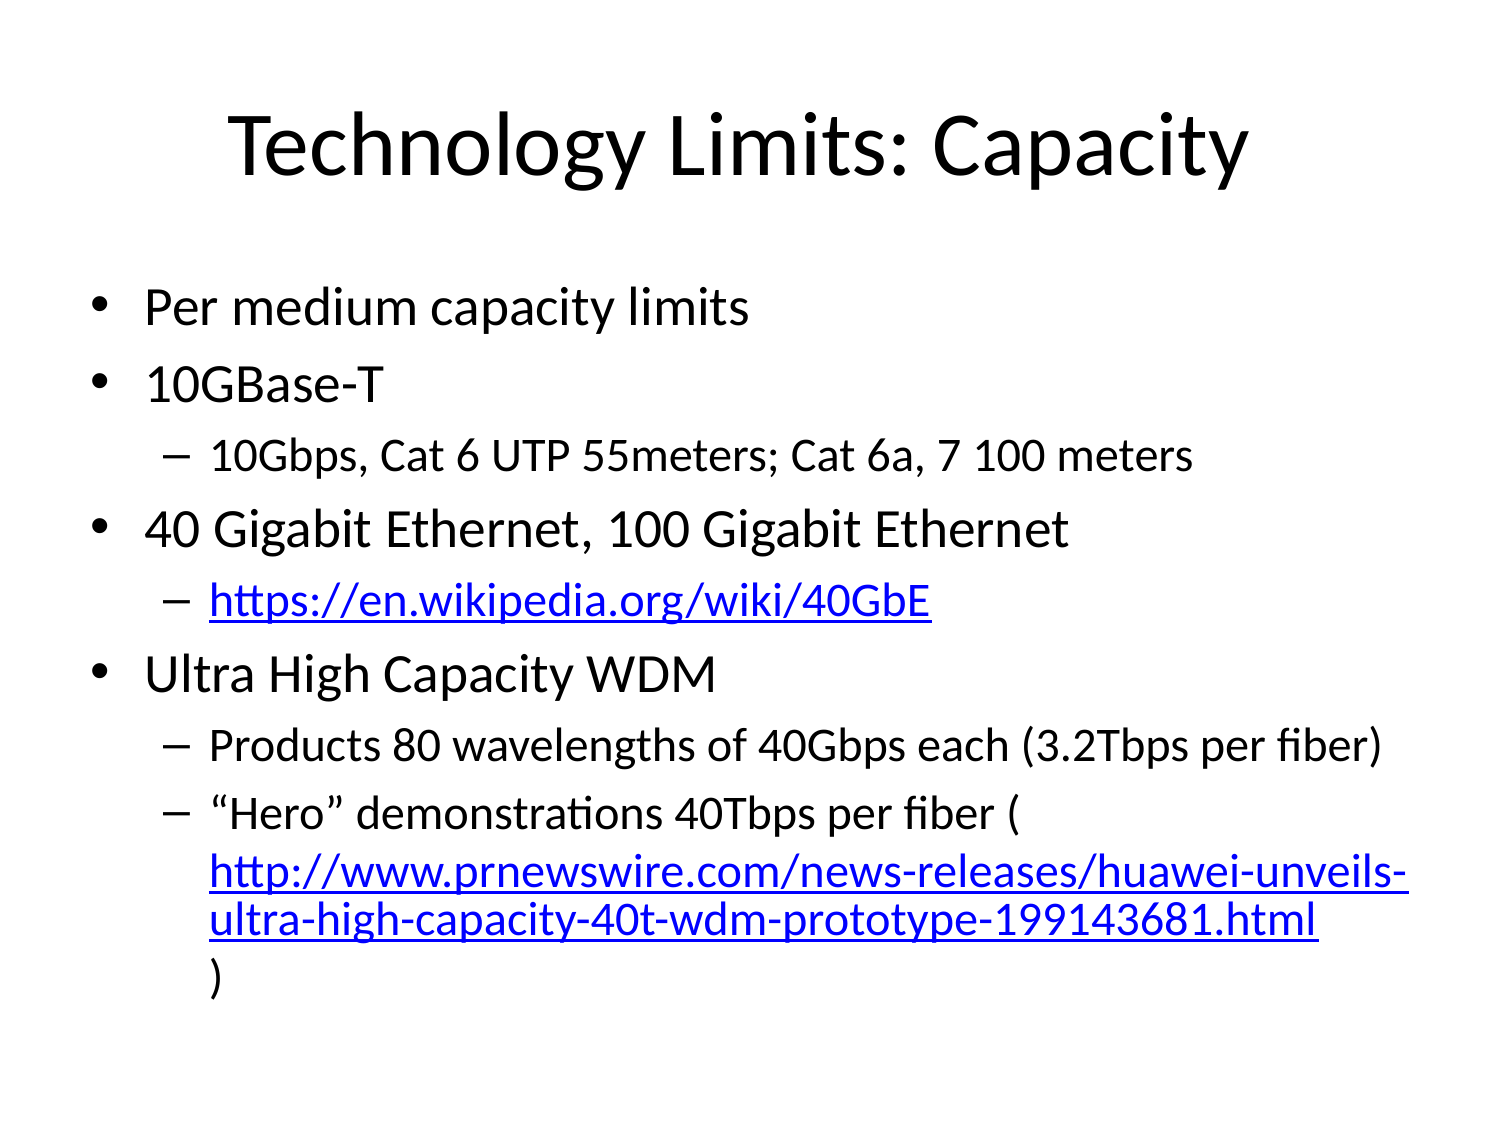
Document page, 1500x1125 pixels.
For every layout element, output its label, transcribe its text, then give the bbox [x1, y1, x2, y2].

list Per medium capacity limits 10GBase-T 10Gbps, Cat 6 UTP 55meters; Cat 6a, 7 100 meters 40 Gigabit Ethernet, 100 Gigabit Ethernet https://en.wikipedia.org/wiki/40GbE Ultra High Capacity WDM Products 80 wavelengths of 40Gbps each (3.2Tbps per fiber) “Hero” demonstrations 40Tbps per fiber (http://www.prnewswire.com/news-releases/huawei-unveils-ultra-high-capacity-40t-wdm-prototype-199143681.html) [75, 262, 1425, 1005]
title Technology Limits: Capacity [75, 45, 1425, 233]
